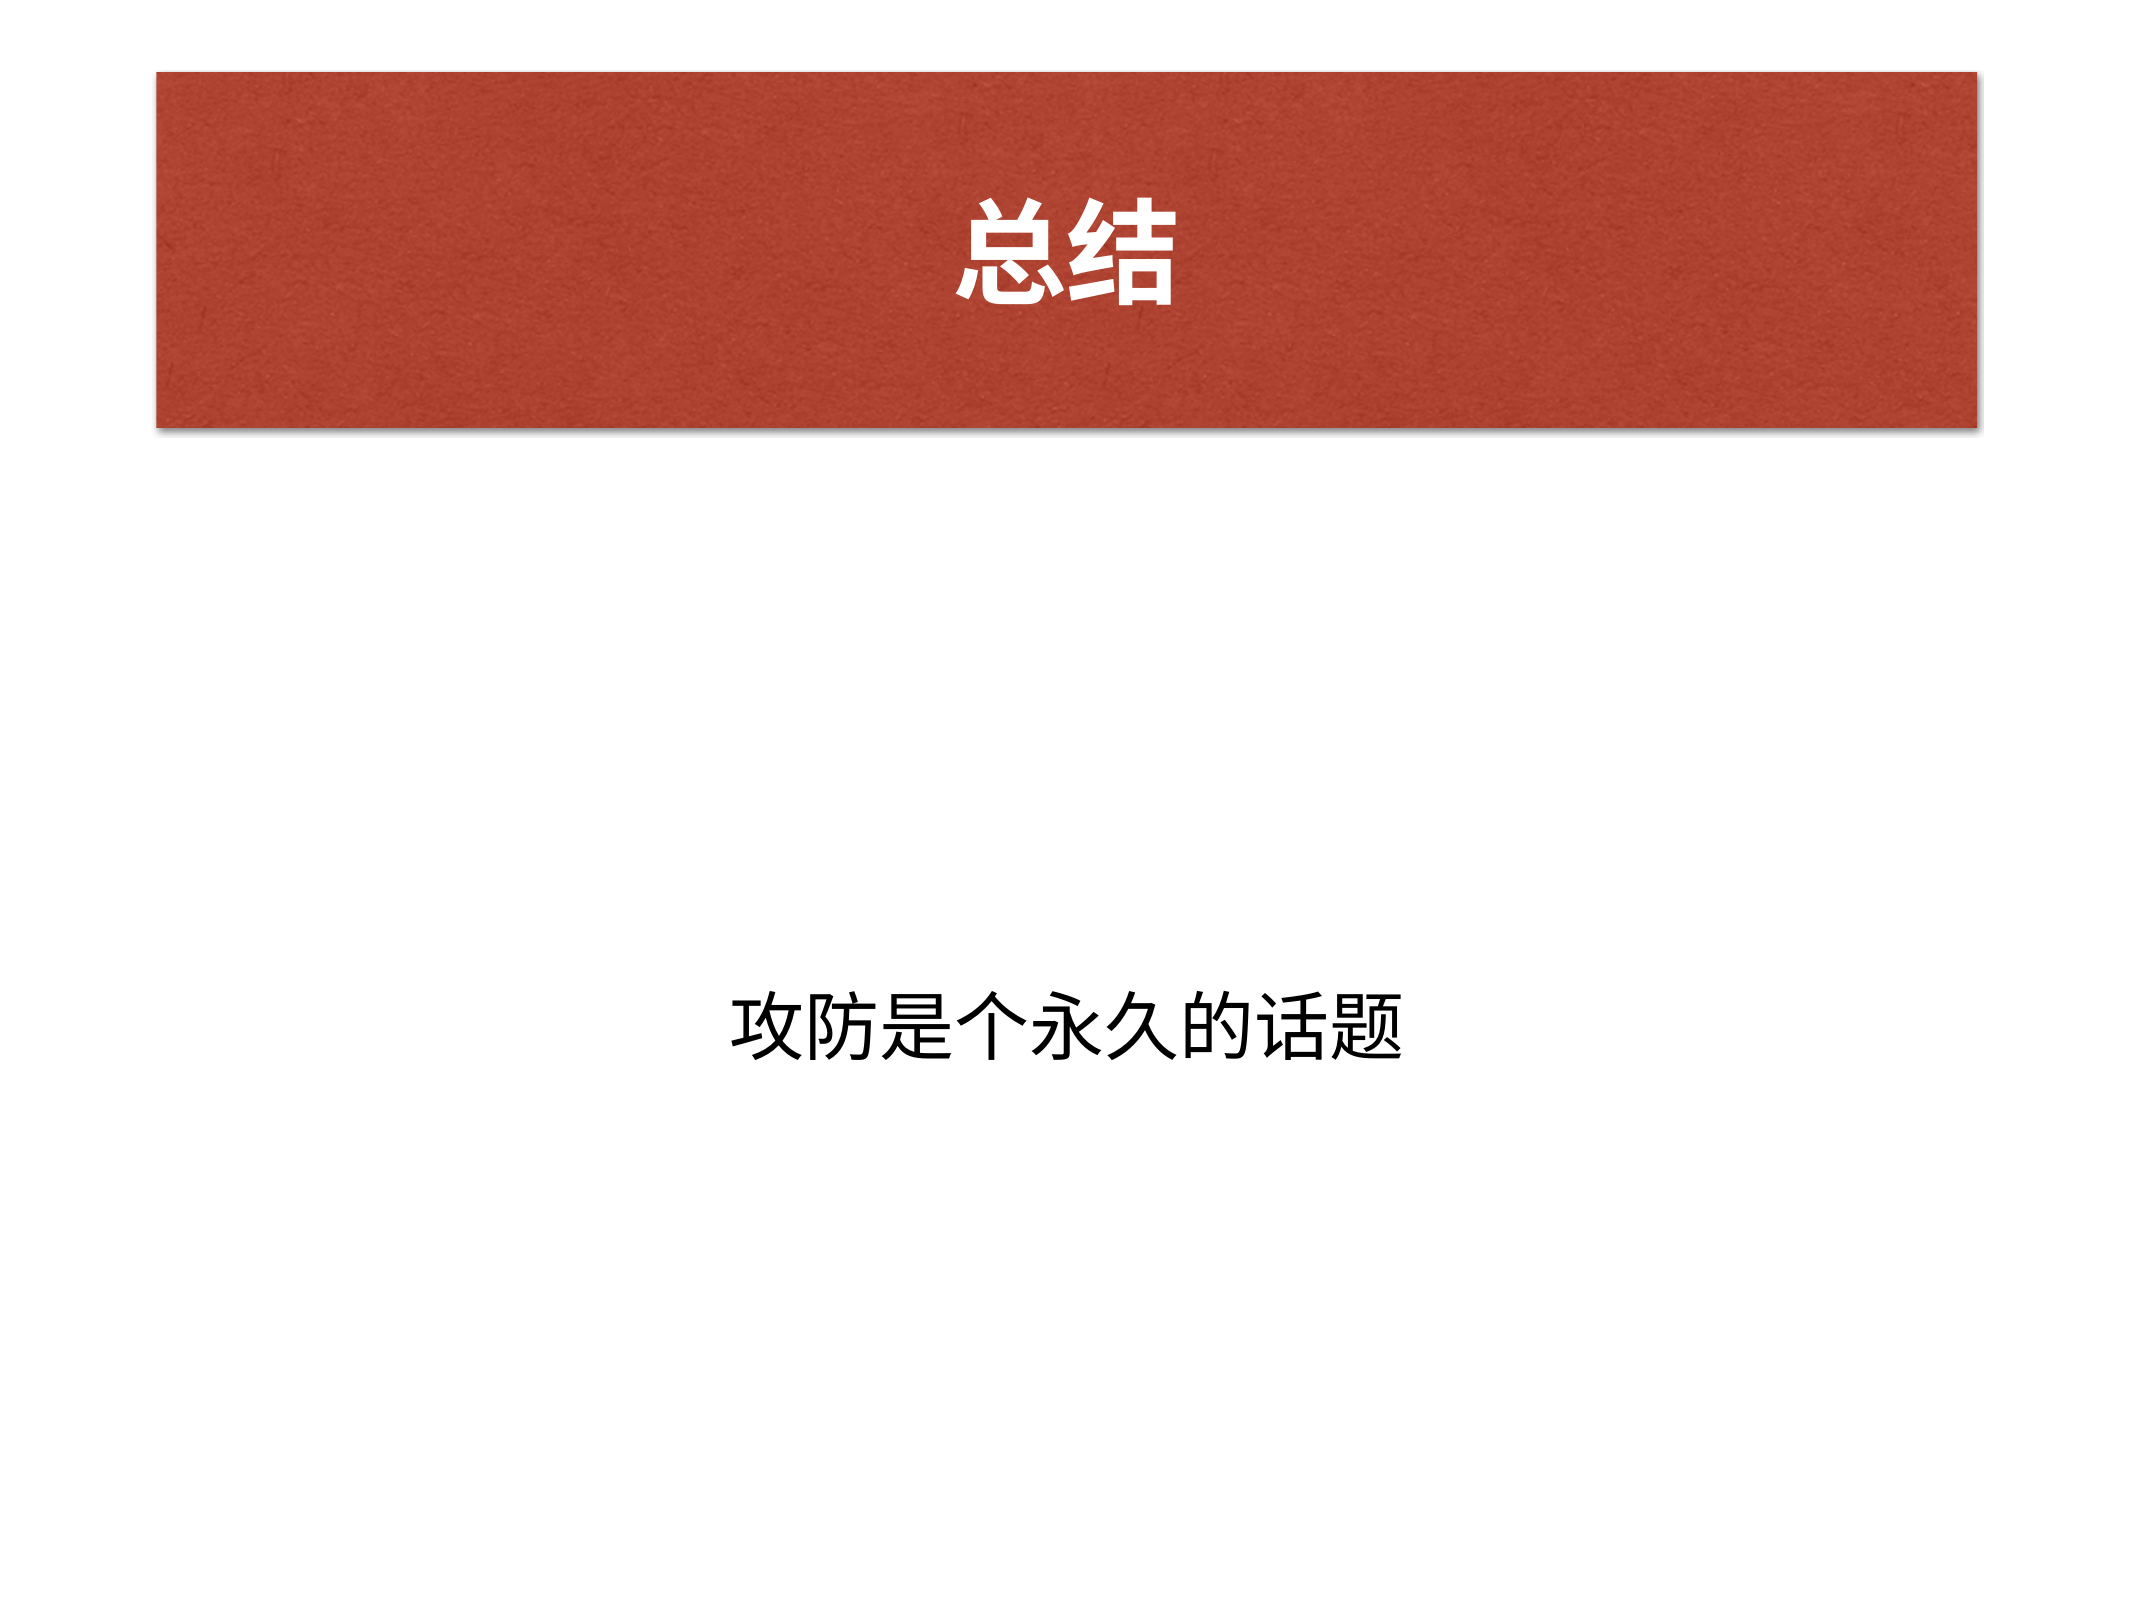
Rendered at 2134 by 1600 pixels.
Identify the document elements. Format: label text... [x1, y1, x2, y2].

title 总结 [155, 72, 1978, 428]
list 攻防是个永久的话题 [155, 461, 1978, 1409]
